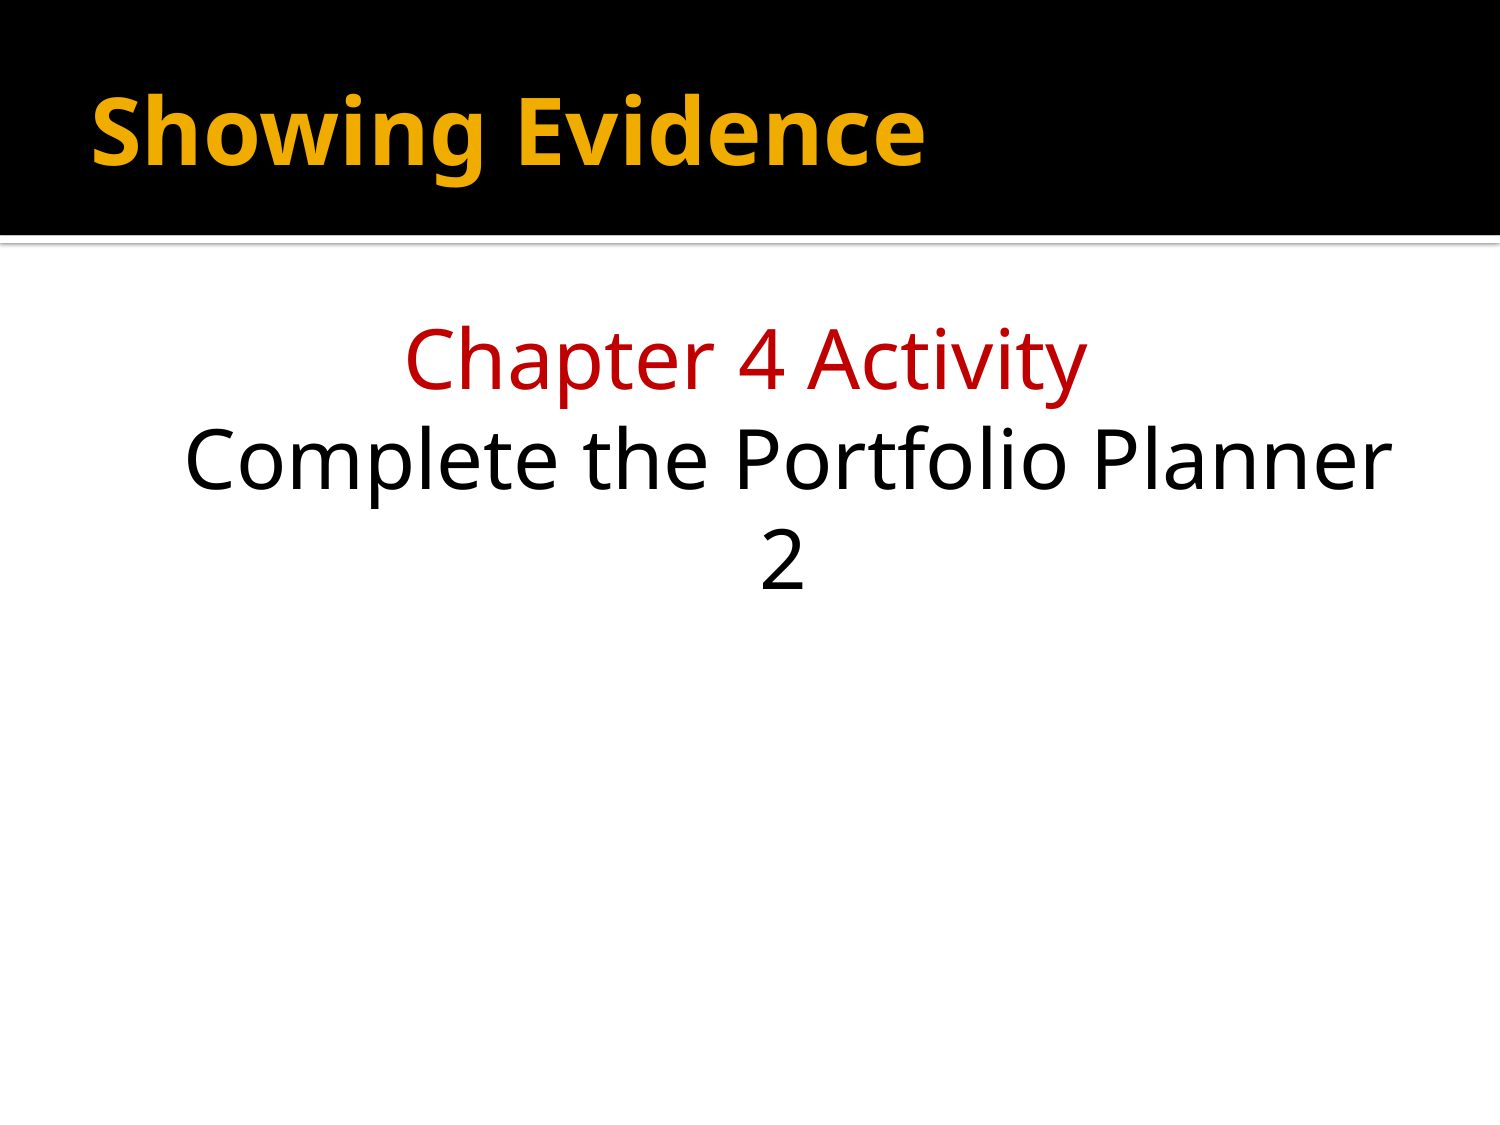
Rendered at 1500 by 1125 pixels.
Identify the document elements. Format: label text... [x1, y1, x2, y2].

list Chapter 4 Activity Complete the Portfolio Planner 2 [74, 290, 1426, 1051]
title Showing Evidence [75, 25, 1425, 231]
